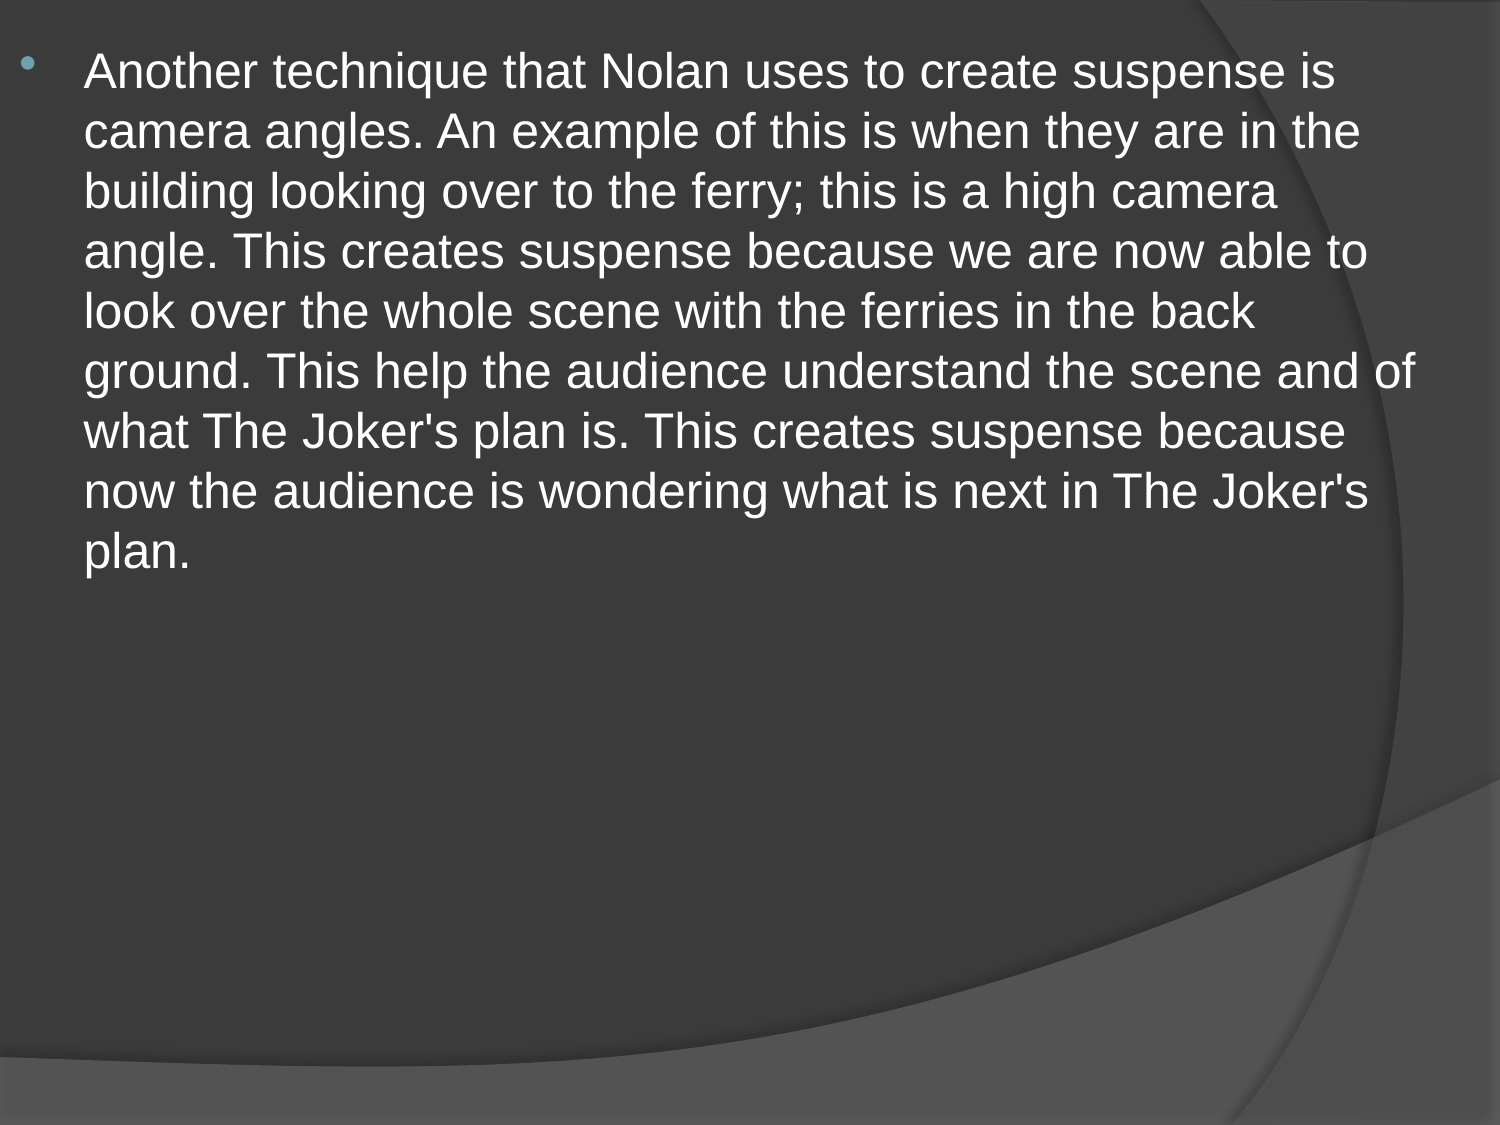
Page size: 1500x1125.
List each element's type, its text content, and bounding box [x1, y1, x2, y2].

list Another technique that Nolan uses to create suspense is camera angles. An example of this is when they are in the building looking over to the ferry; this is a high camera angle. This creates suspense because we are now able to look over the whole scene with the ferries in the back ground. This help the audience understand the scene and of what The Joker's plan is. This creates suspense because now the audience is wondering what is next in The Joker's plan. [0, 30, 1436, 1006]
